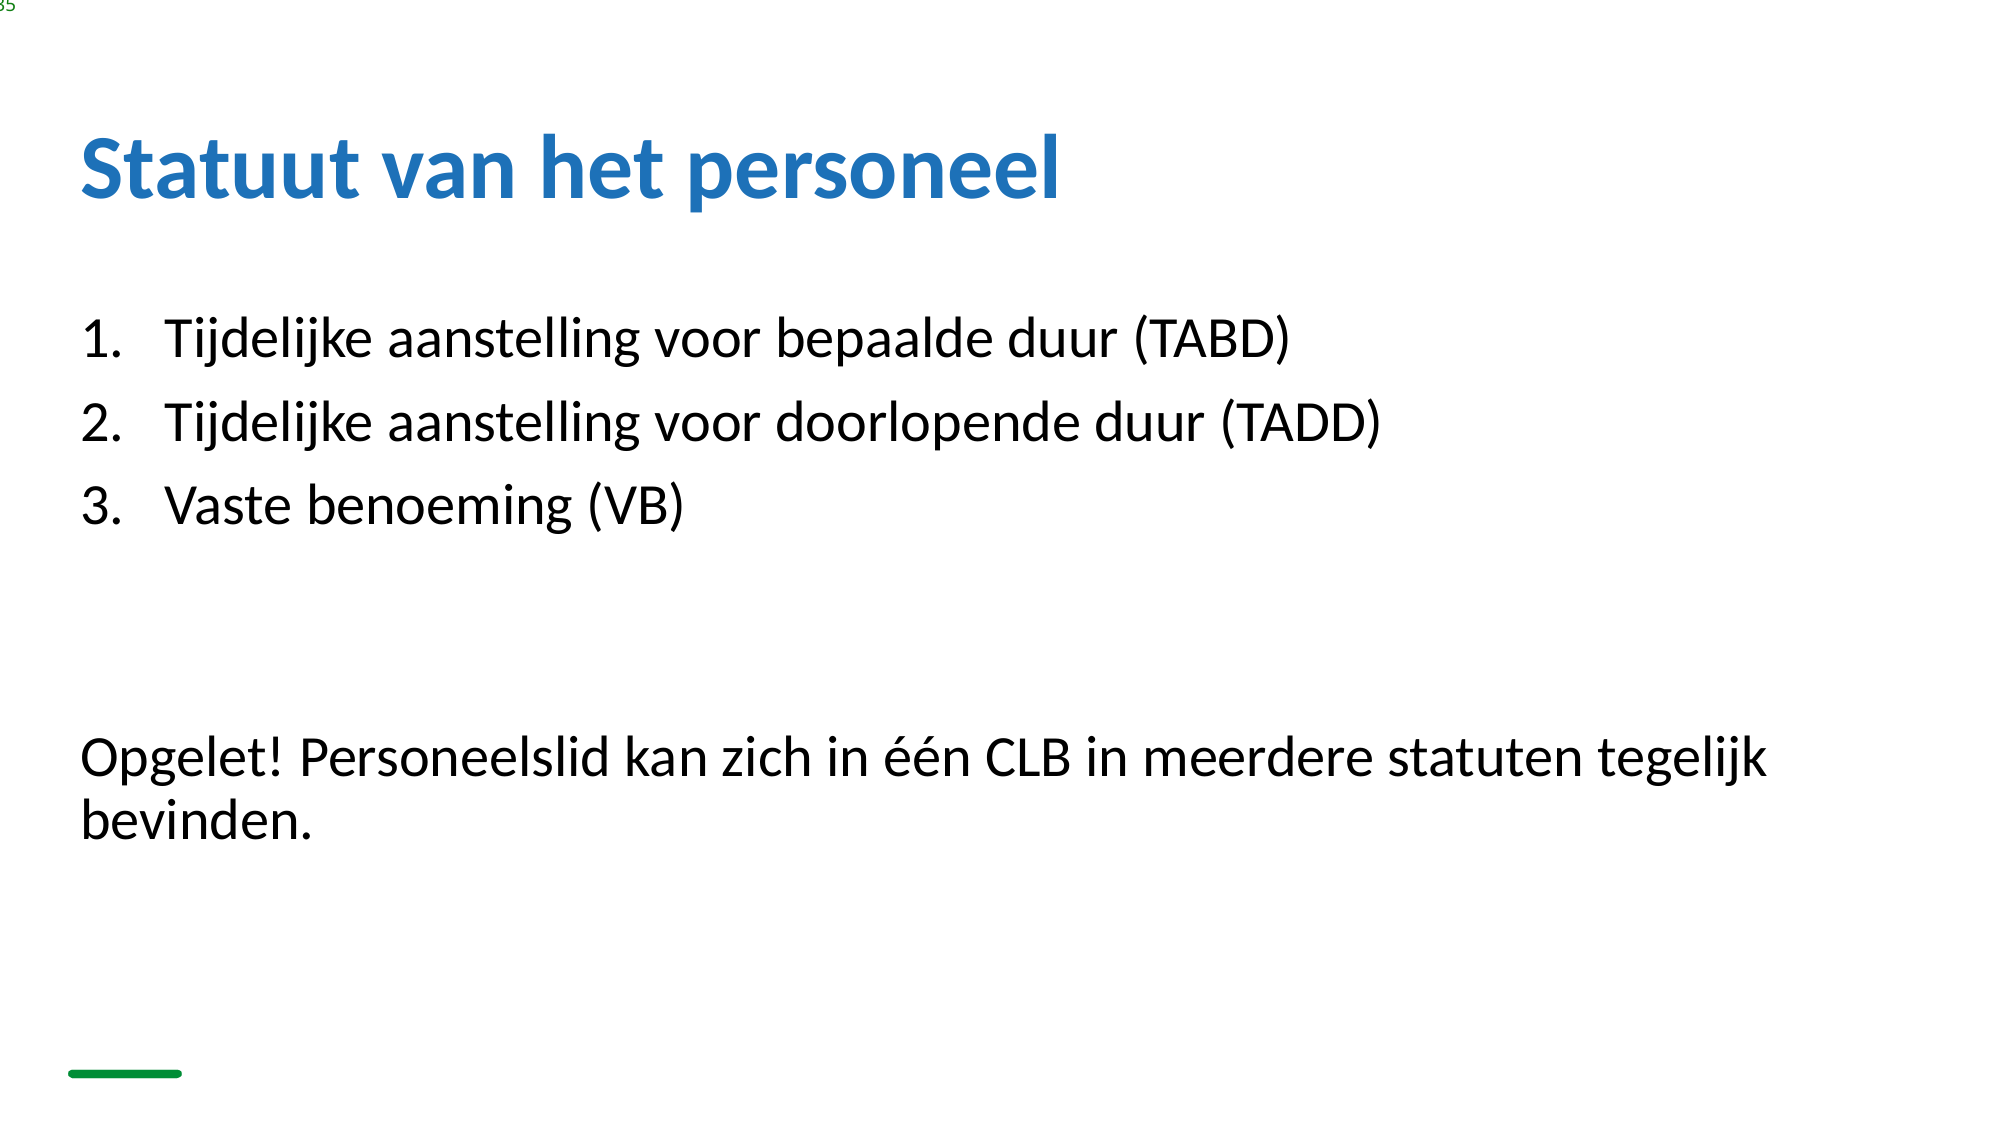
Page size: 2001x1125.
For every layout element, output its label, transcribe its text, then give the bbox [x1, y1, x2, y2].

list Tijdelijke aanstelling voor bepaalde duur (TABD) Tijdelijke aanstelling voor doorlopende duur (TADD) Vaste benoeming (VB) Opgelet! Personeelslid kan zich in één CLB in meerdere statuten tegelijk bevinden. [65, 299, 1923, 1014]
picture [65, 1065, 184, 1082]
title Statuut van het personeel [65, 59, 1923, 278]
